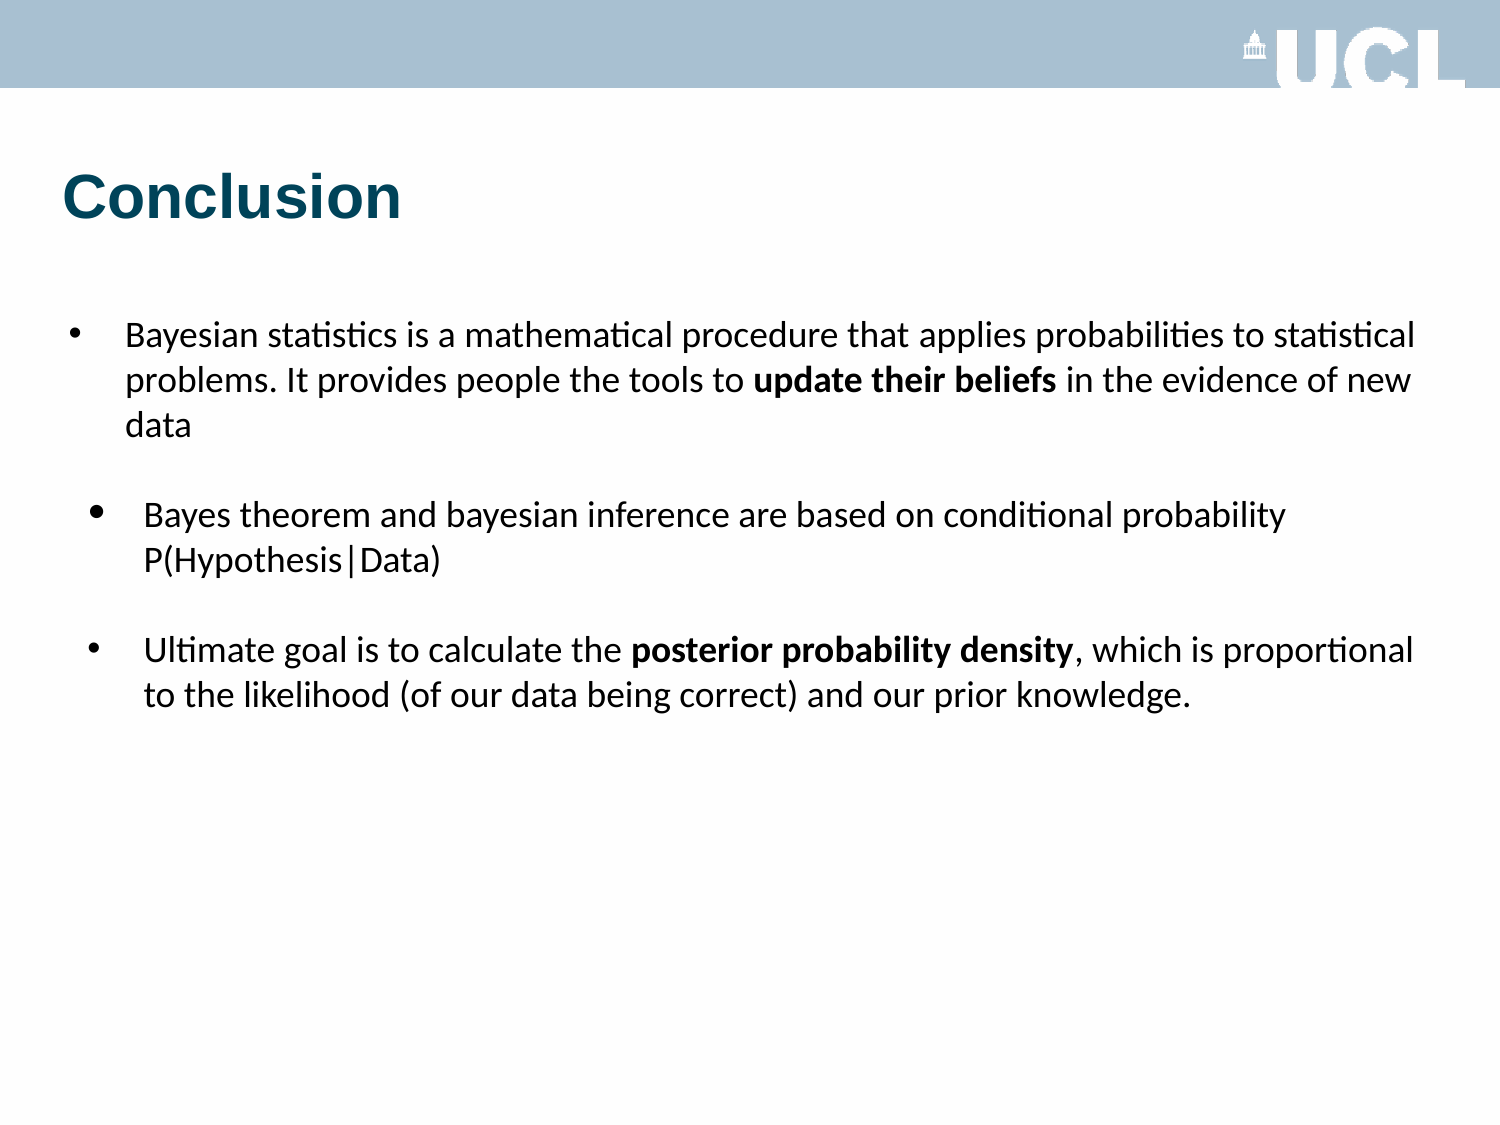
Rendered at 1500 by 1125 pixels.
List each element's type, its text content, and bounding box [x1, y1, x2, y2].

title Conclusion [47, 148, 1441, 362]
picture [0, 0, 1500, 88]
list Bayesian statistics is a mathematical procedure that applies probabilities to statistical problems. It provides people the tools to update their beliefs in the evidence of new data Bayes theorem and bayesian inference are based on conditional probability P(Hypothesis|Data) Ultimate goal is to calculate the posterior probability density, which is proportional to the likelihood (of our data being correct) and our prior knowledge. [53, 302, 1447, 870]
